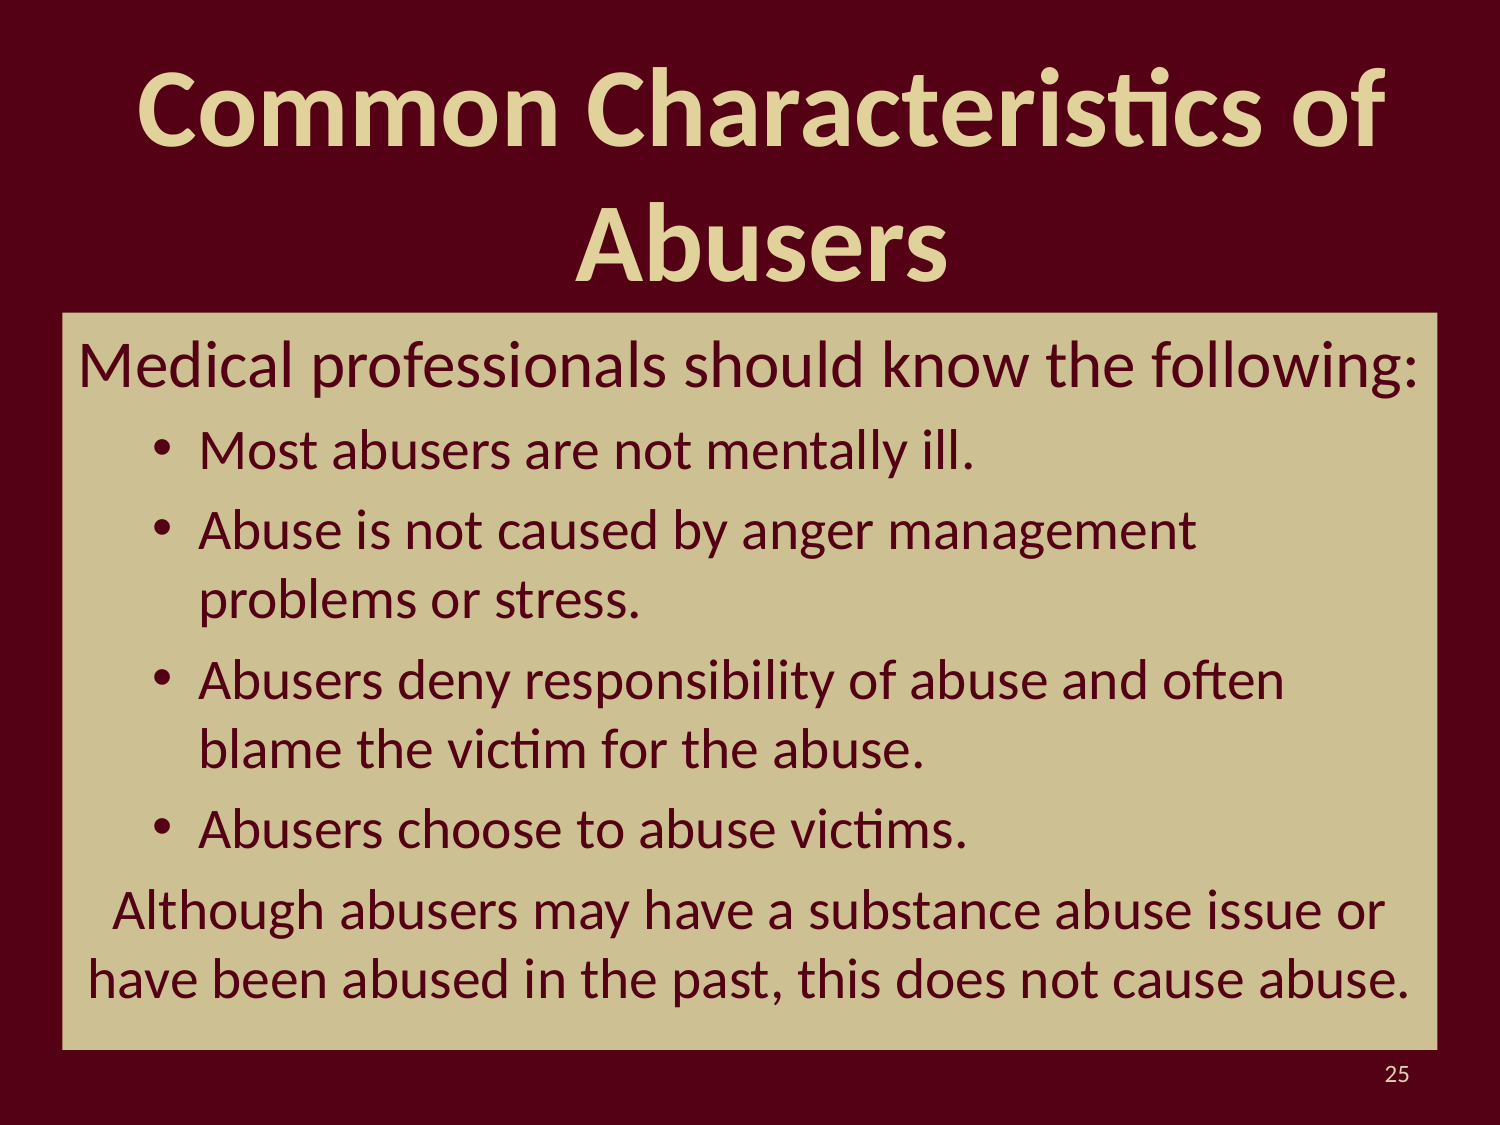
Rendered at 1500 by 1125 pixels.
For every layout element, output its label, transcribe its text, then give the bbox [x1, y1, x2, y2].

title Common Characteristics of Abusers [75, 62, 1450, 275]
list Medical professionals should know the following: Most abusers are not mentally ill. Abuse is not caused by anger management problems or stress. Abusers deny responsibility of abuse and often blame the victim for the abuse. Abusers choose to abuse victims. Although abusers may have a substance abuse issue or have been abused in the past, this does not cause abuse. [62, 312, 1438, 1050]
slide_number 25 [1074, 1042, 1425, 1103]
